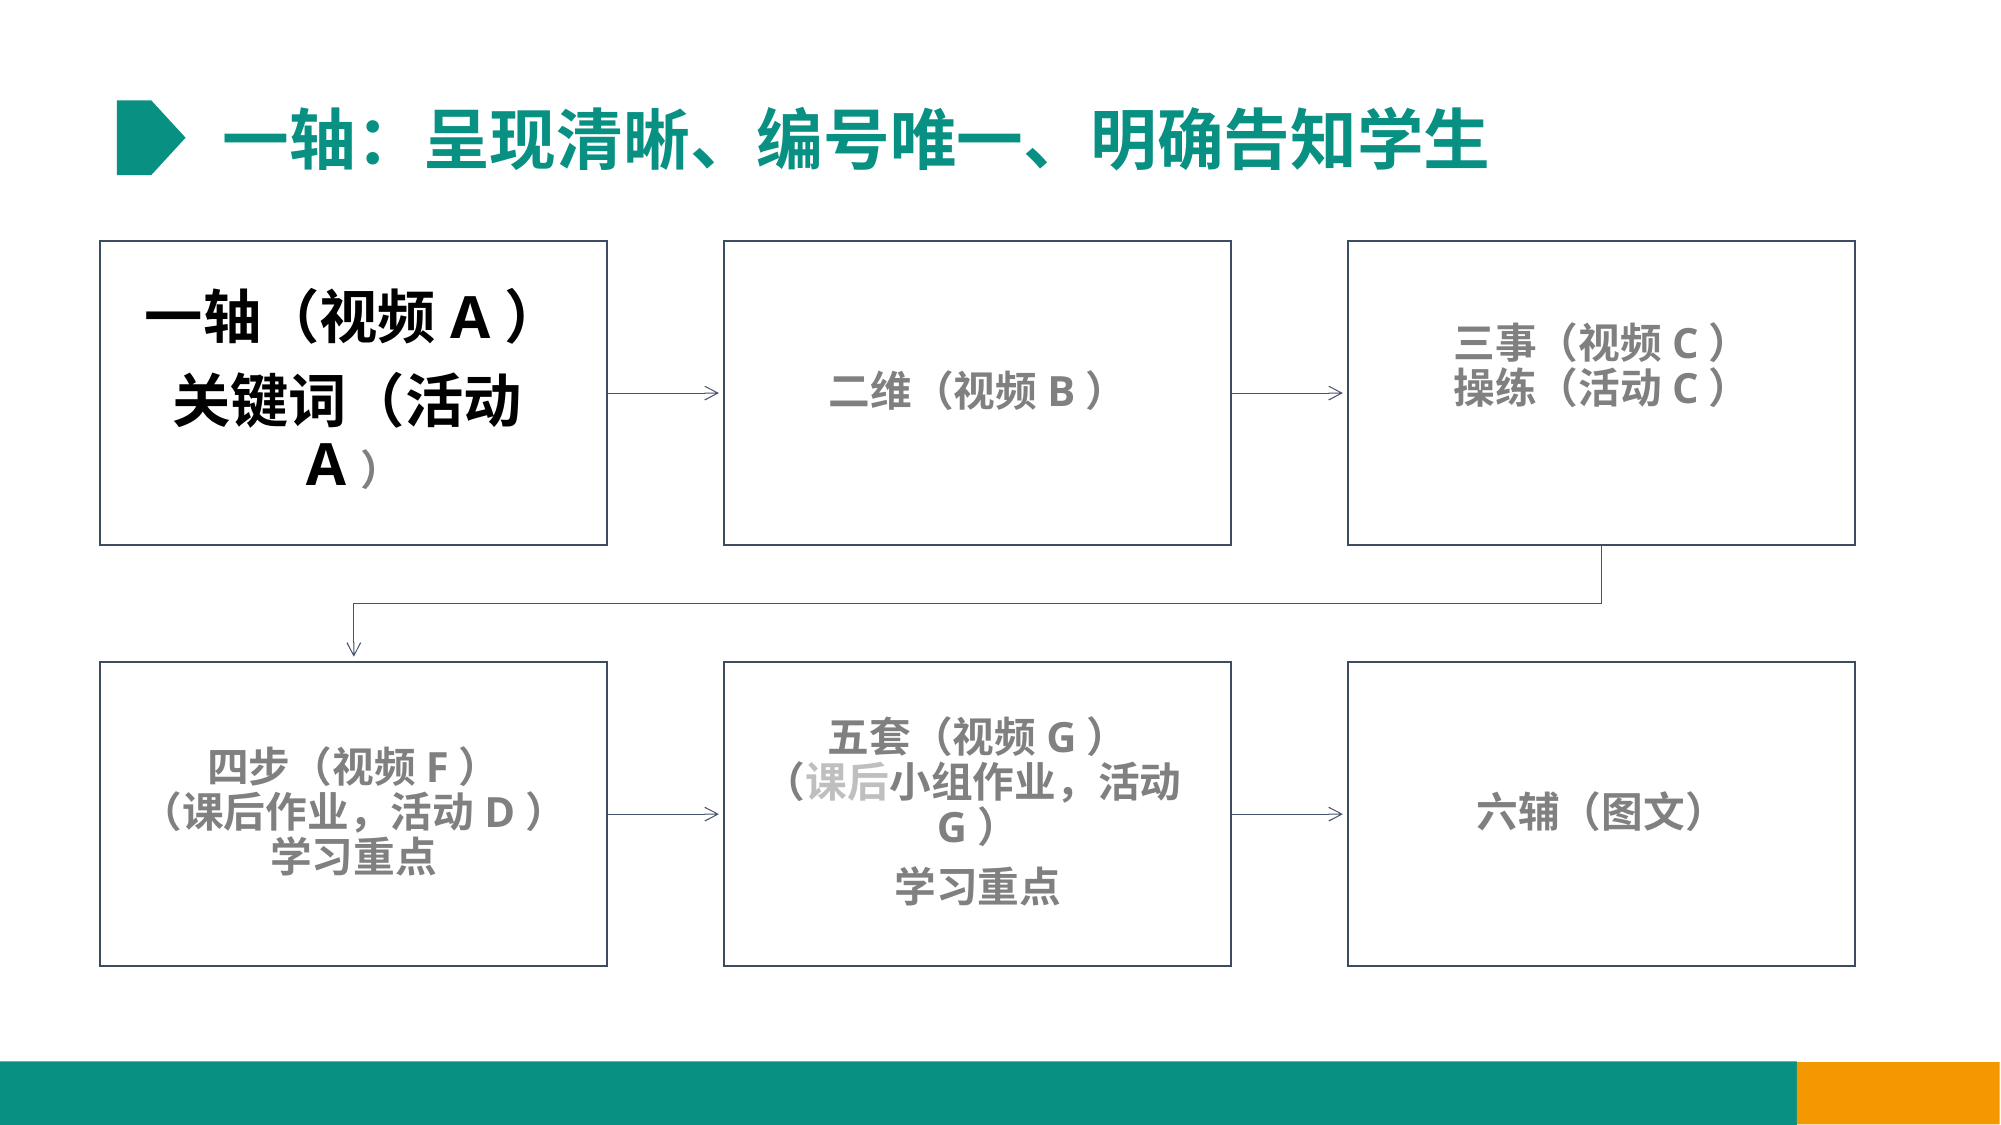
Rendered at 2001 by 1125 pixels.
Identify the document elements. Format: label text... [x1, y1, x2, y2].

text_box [98, 224, 1857, 983]
text_box 一轴：呈现清晰、编号唯一、明确告知学生 [208, 99, 1894, 187]
